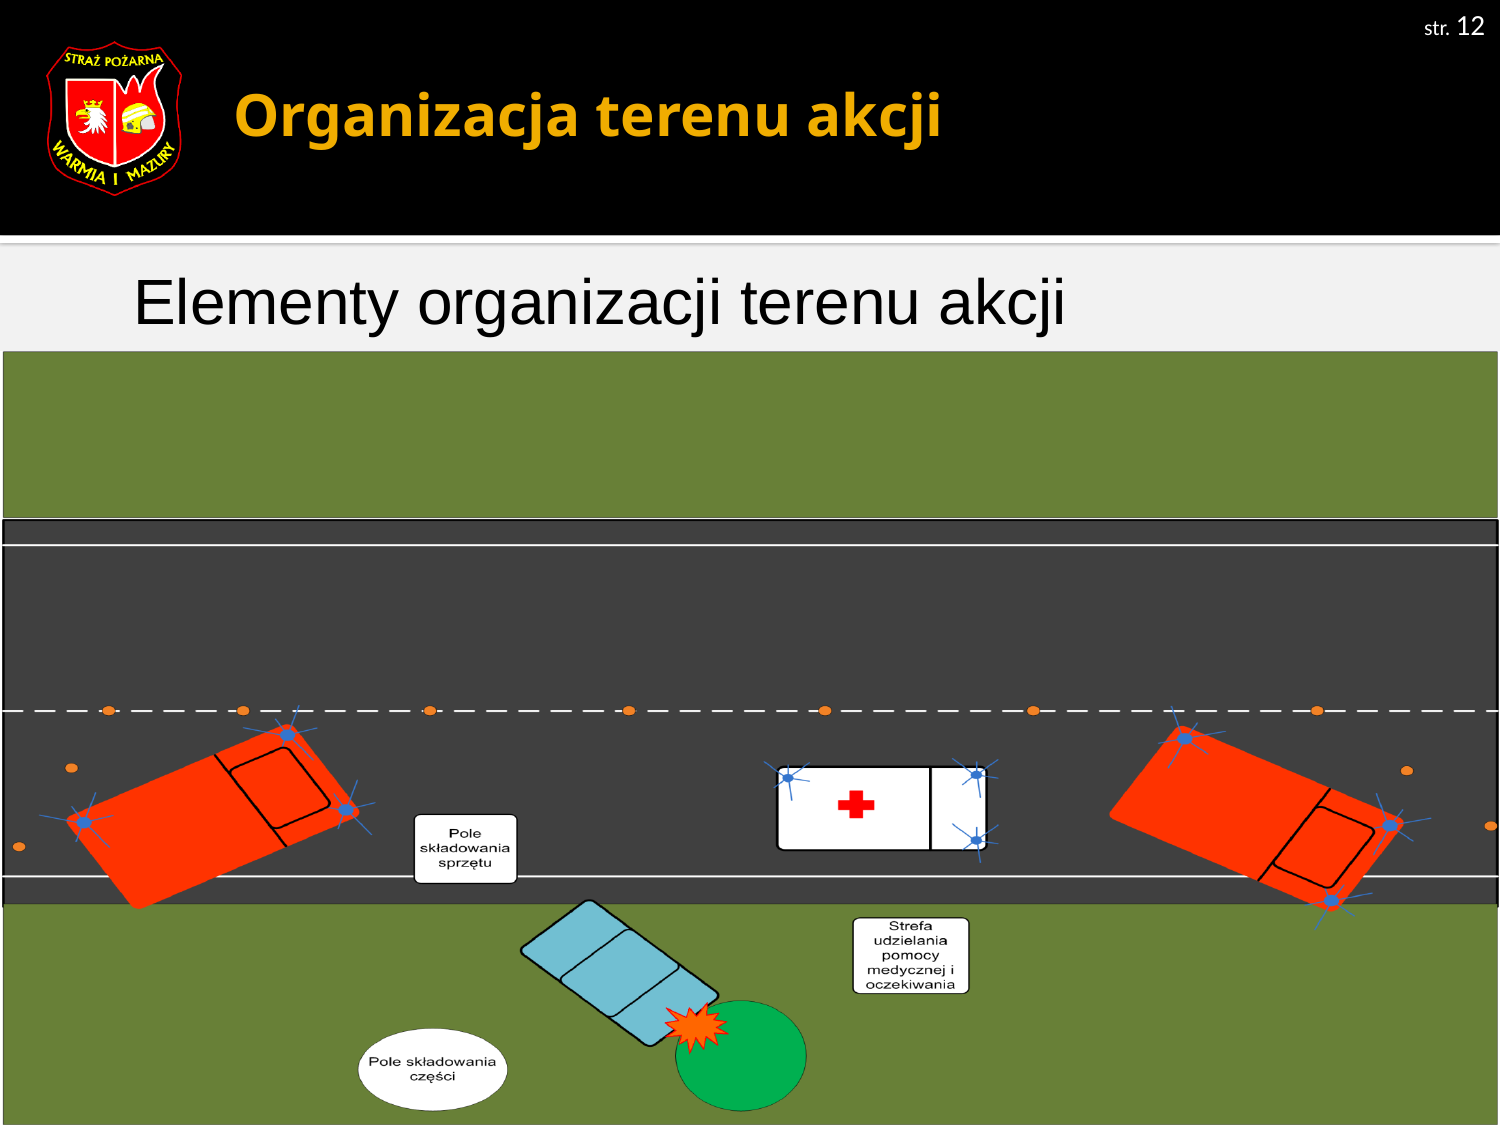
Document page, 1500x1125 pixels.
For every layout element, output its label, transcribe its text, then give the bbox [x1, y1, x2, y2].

title Organizacja terenu akcji [218, 41, 1388, 185]
picture [46, 41, 182, 196]
text_box [44, 268, 1405, 349]
list Elementy organizacji terenu akcji [105, 246, 1414, 346]
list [0, 351, 1500, 1125]
slide_number str. 12 [1404, 0, 1500, 41]
